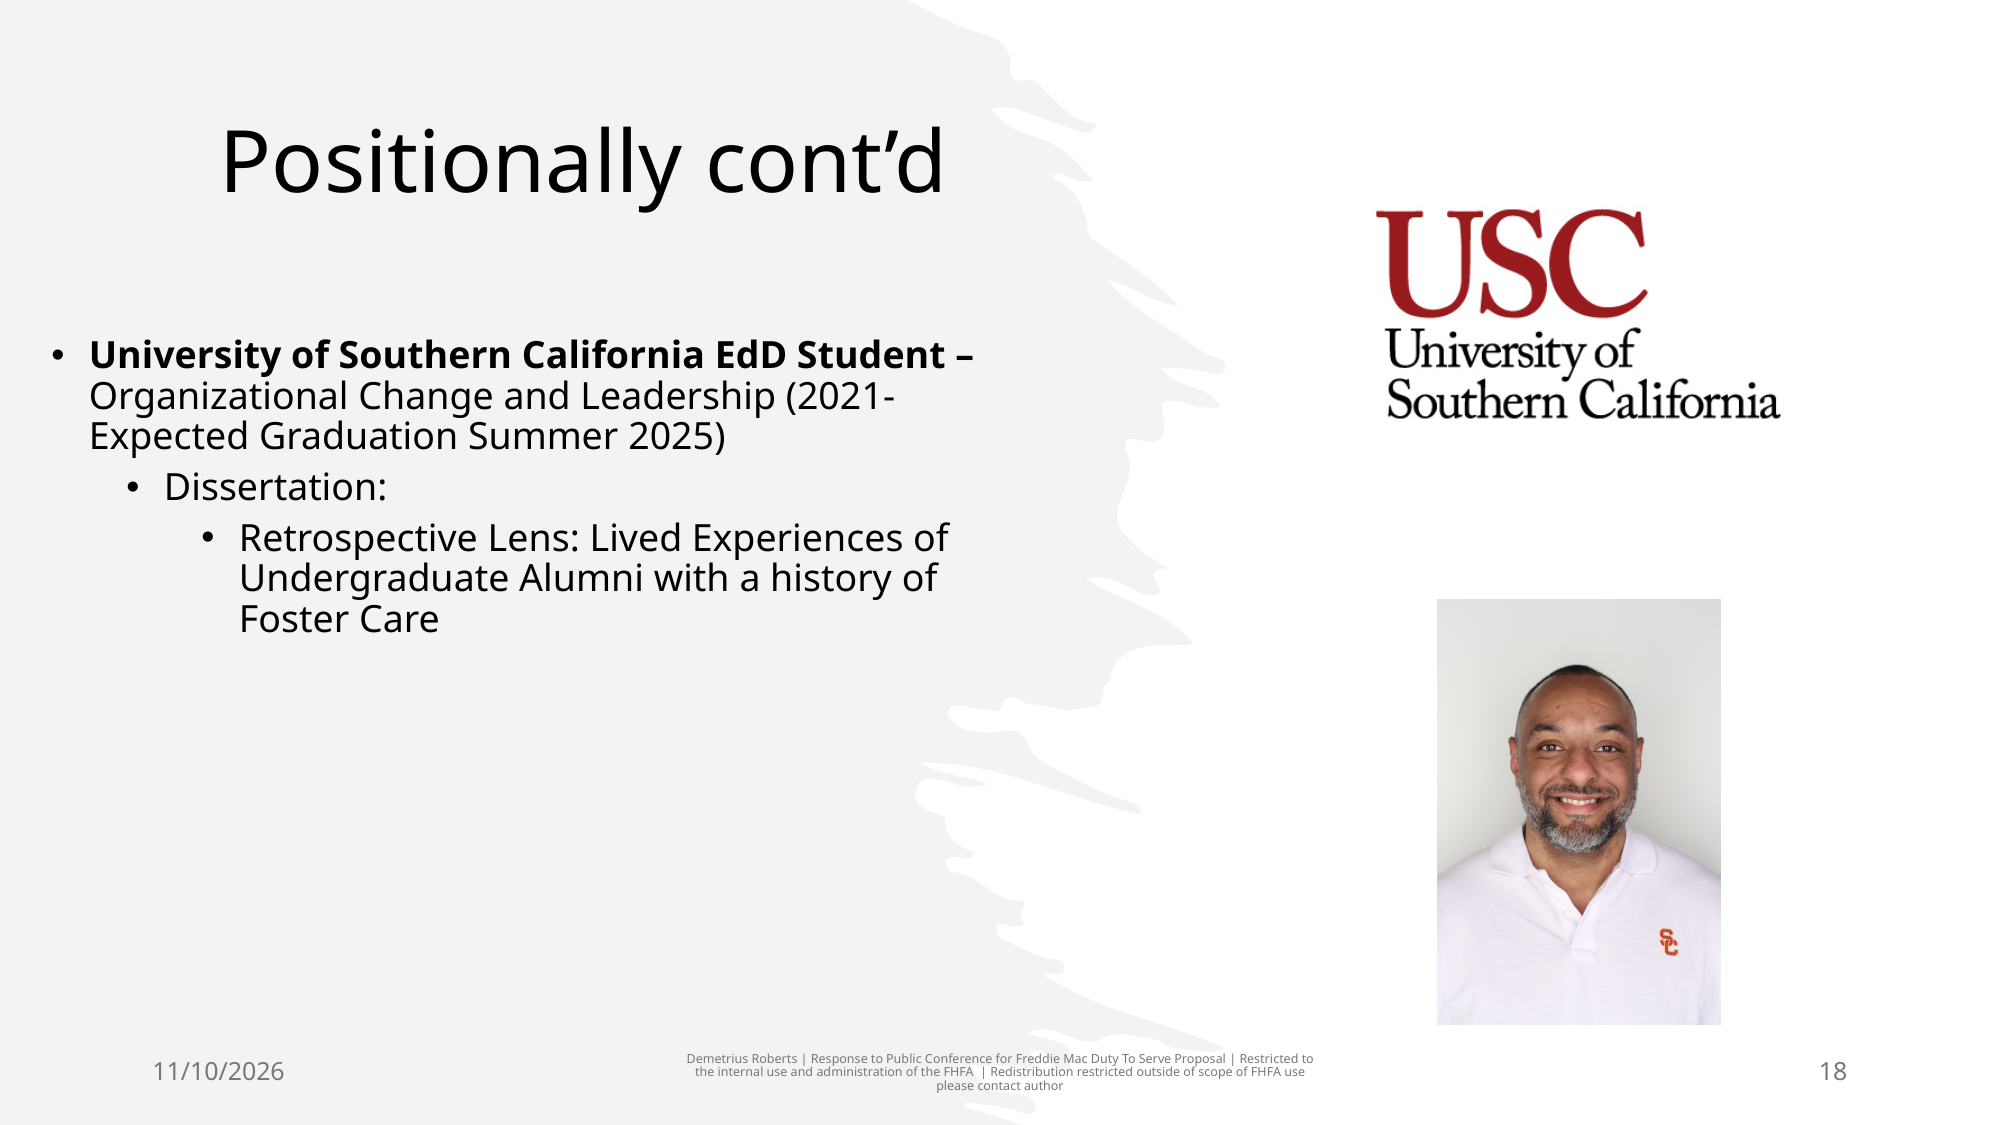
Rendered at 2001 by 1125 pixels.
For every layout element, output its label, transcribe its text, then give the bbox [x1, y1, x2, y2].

picture [1272, 104, 1886, 524]
footer Demetrius Roberts | Response to Public Conference for Freddie Mac Duty To Serve Proposal | Restricted to the internal use and administration of the FHFA | Redistribution restricted outside of scope of FHFA use please contact author [662, 1042, 1338, 1103]
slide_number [137, 1042, 588, 1103]
text_box [909, 0, 2000, 1125]
text_box [0, 0, 1226, 1125]
list University of Southern California EdD Student – Organizational Change and Leadership (2021-Expected Graduation Summer 2025) Dissertation: Retrospective Lens: Lived Experiences of Undergraduate Alumni with a history of Foster Care [36, 336, 1000, 1079]
title Positionally cont’d [204, 105, 988, 225]
slide_number 18 [1412, 1042, 1863, 1103]
picture [1436, 599, 1721, 1025]
